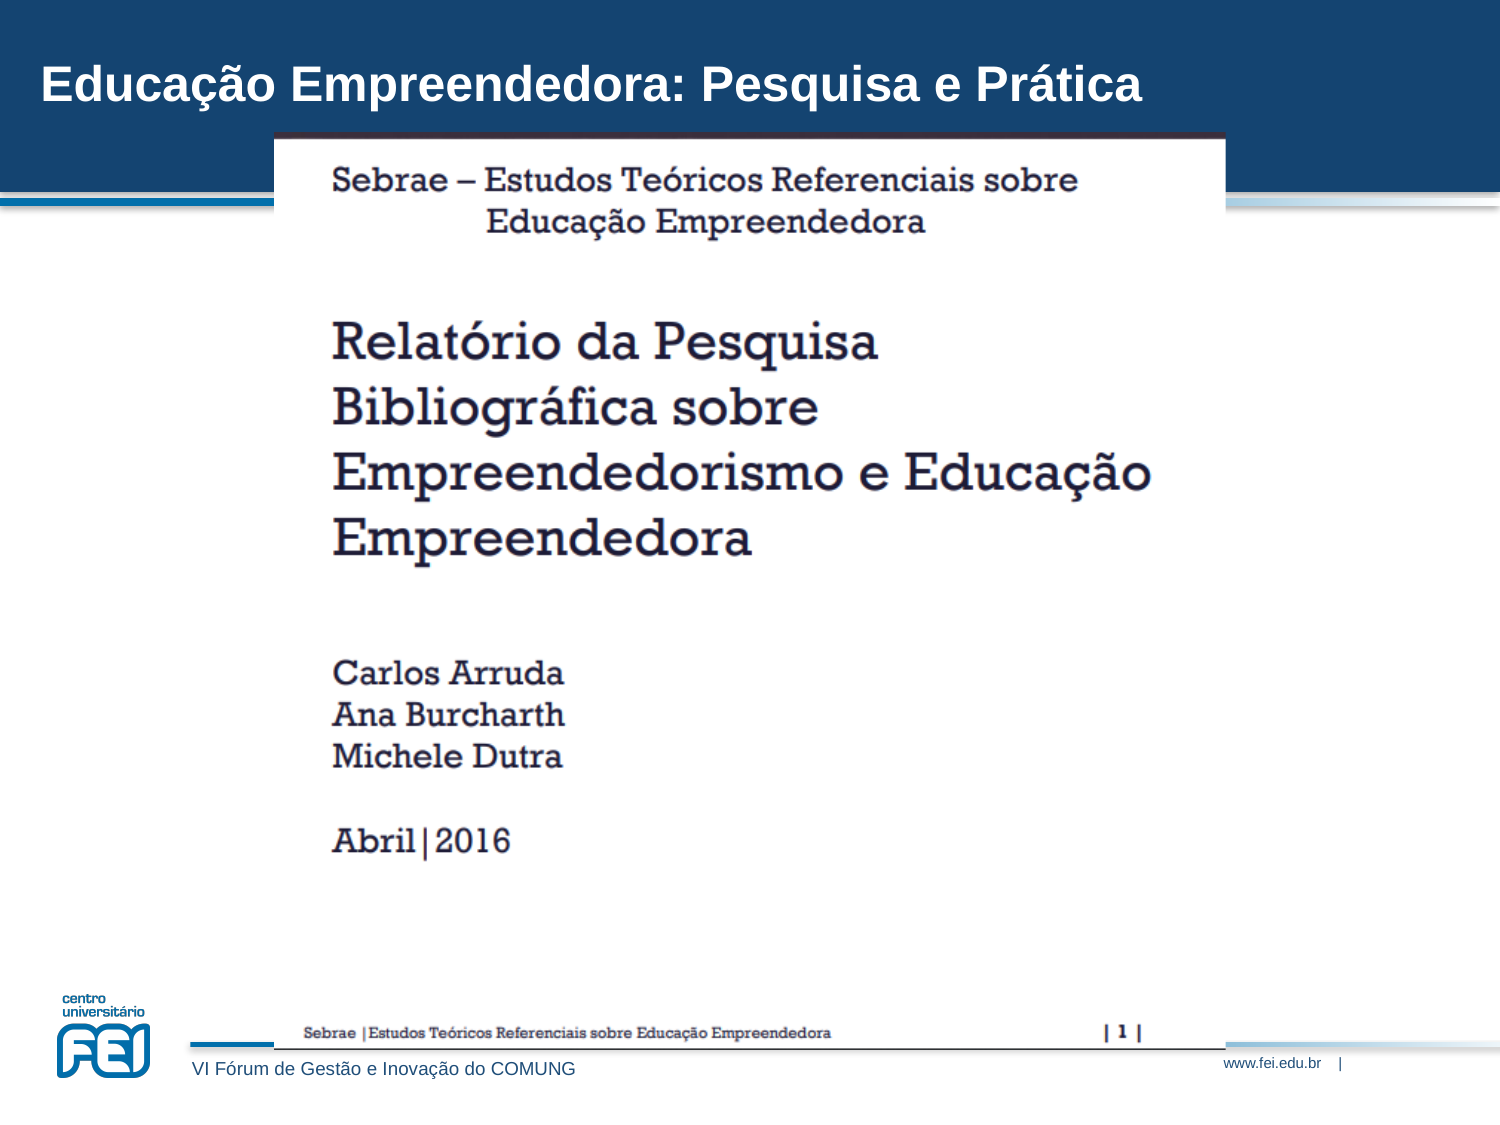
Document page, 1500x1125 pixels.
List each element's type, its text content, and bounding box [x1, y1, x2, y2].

text_box Educação Empreendedora: Pesquisa e Prática [25, 44, 1470, 181]
picture [273, 132, 1226, 1051]
picture [57, 994, 150, 1078]
